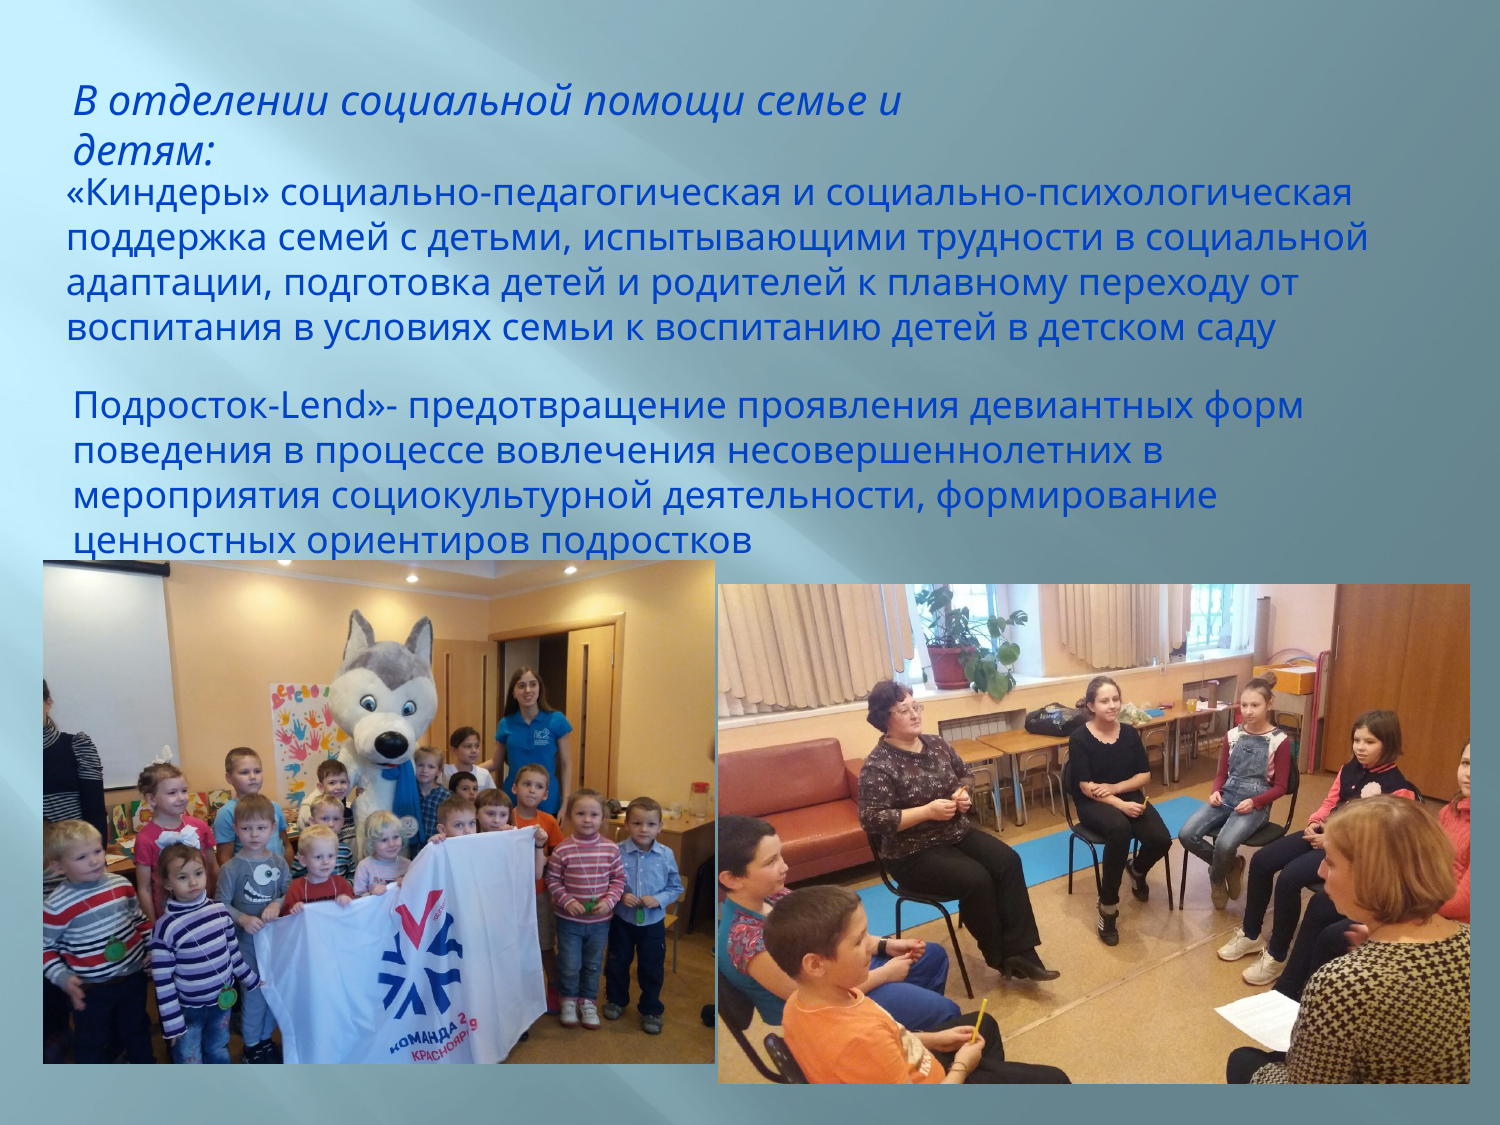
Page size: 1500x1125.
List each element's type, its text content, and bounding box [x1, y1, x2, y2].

picture [43, 560, 715, 1064]
picture [718, 584, 1470, 1084]
text_box «Киндеры» социально-педагогическая и социально-психологическая поддержка семей с детьми, испытывающими трудности в социальной адаптации, подготовка детей и родителей к плавному переходу от воспитания в условиях семьи к воспитанию детей в детском саду [51, 160, 1441, 356]
text_box В отделении социальной помощи семье и детям: [57, 66, 1054, 160]
text_box Подросток-Lend»- предотвращение проявления девиантных форм поведения в процессе вовлечения несовершеннолетних в мероприятия социокультурной деятельности, формирование ценностных ориентиров подростков [57, 373, 1428, 569]
